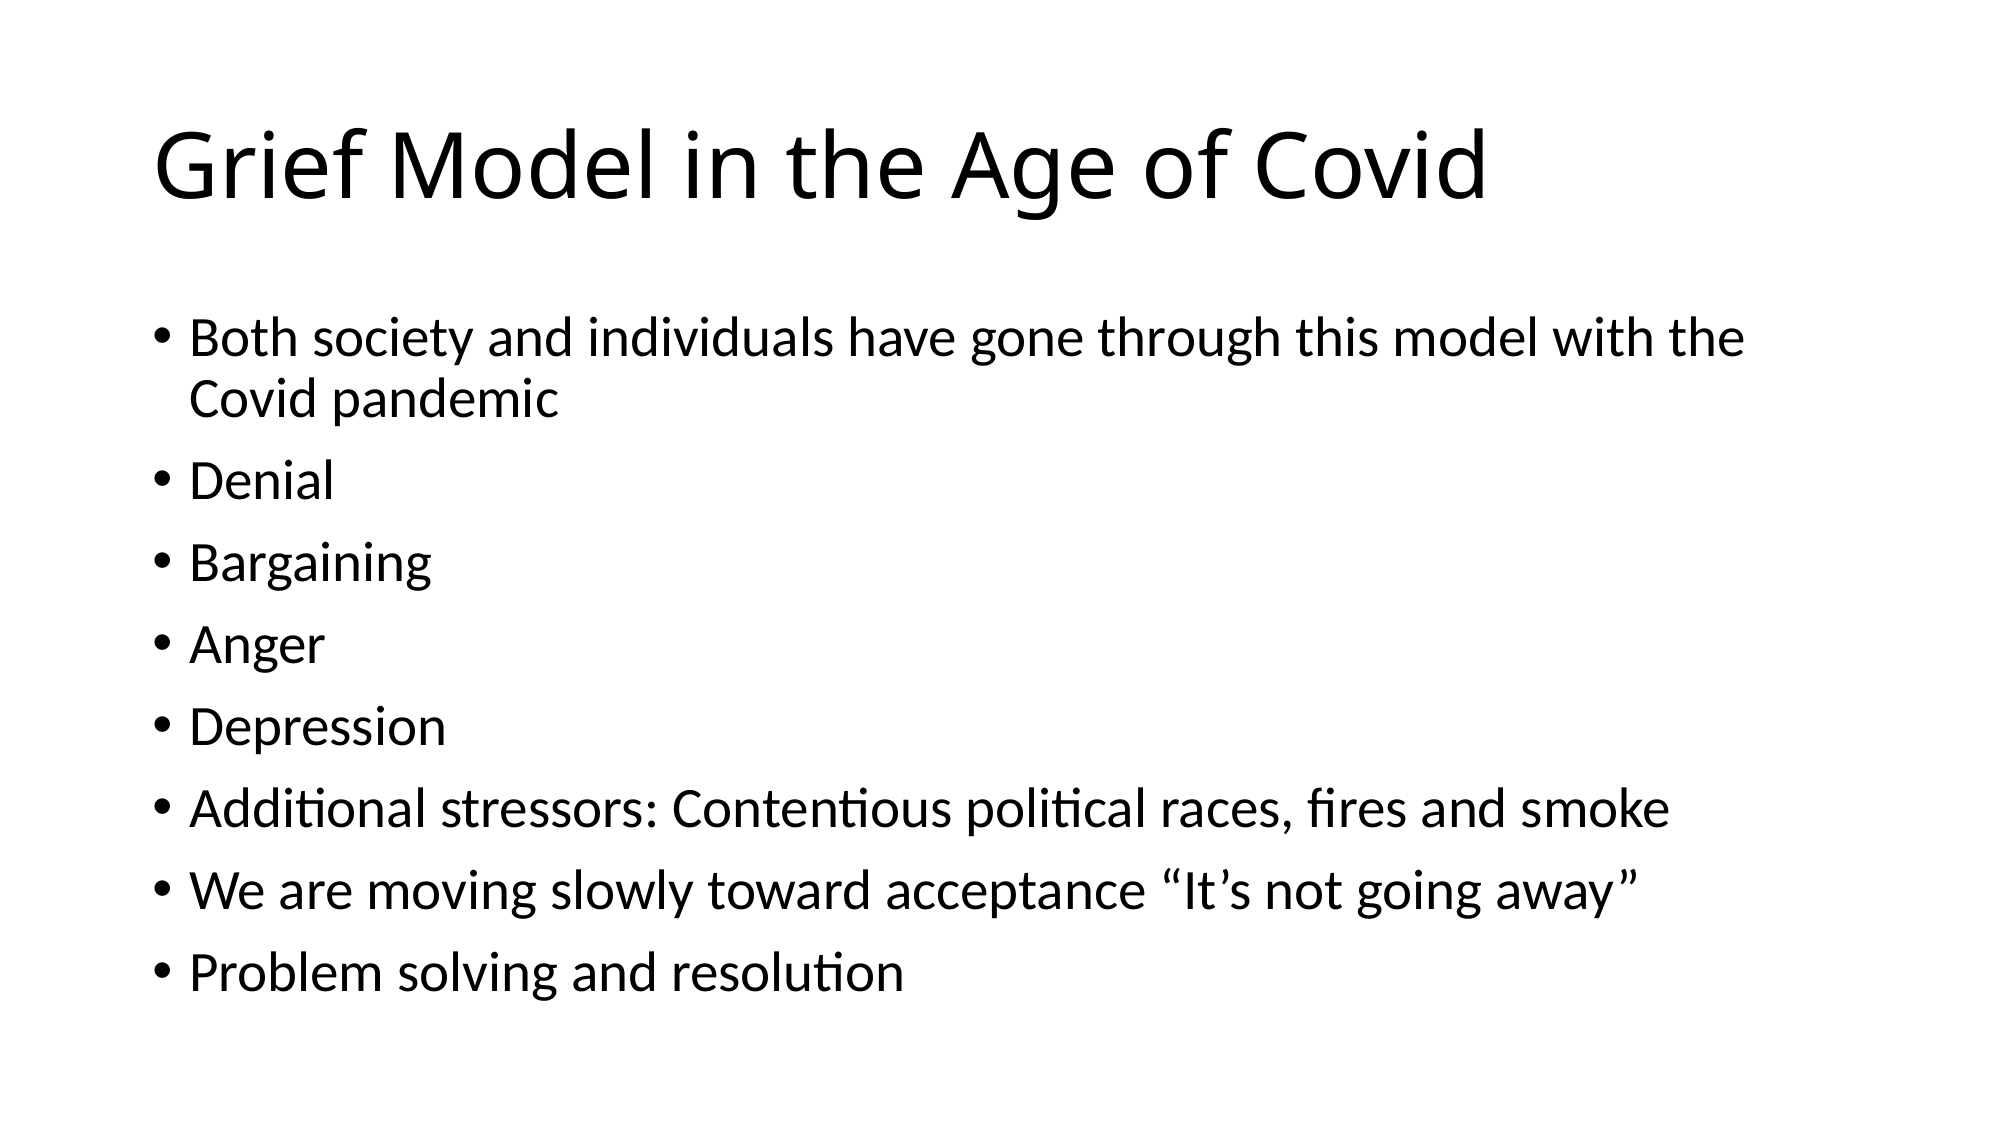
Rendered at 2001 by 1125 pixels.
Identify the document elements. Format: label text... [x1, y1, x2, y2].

list Both society and individuals have gone through this model with the Covid pandemic Denial Bargaining Anger Depression Additional stressors: Contentious political races, fires and smoke We are moving slowly toward acceptance “It’s not going away” Problem solving and resolution [137, 299, 1863, 1014]
title Grief Model in the Age of Covid [137, 59, 1863, 278]
